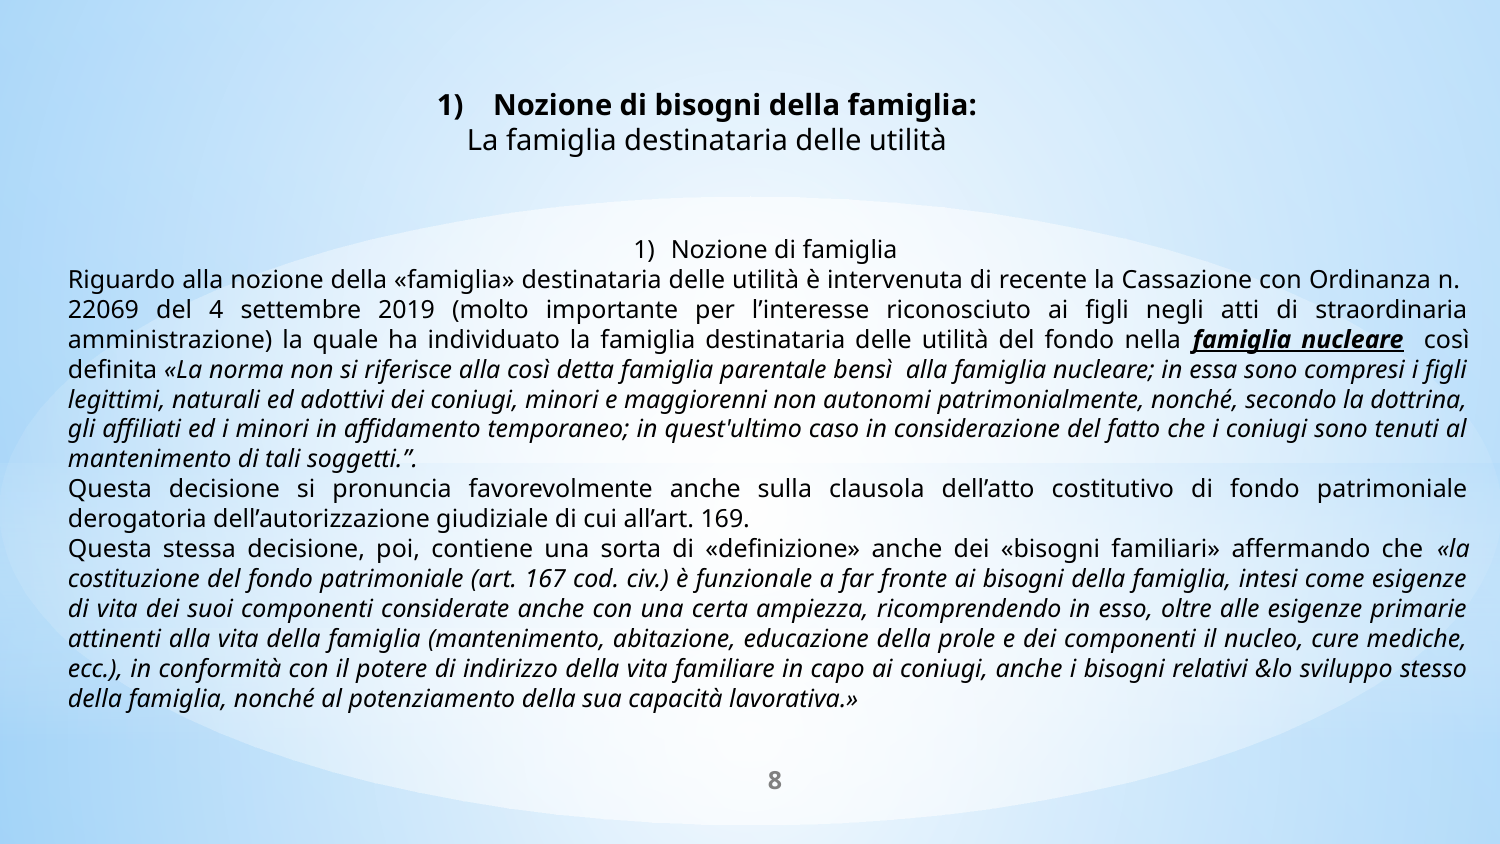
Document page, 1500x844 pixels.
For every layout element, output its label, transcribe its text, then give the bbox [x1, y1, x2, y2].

text_box Nozione di famiglia Riguardo alla nozione della «famiglia» destinataria delle utilità è intervenuta di recente la Cassazione con Ordinanza n. 22069 del 4 settembre 2019 (molto importante per l’interesse riconosciuto ai figli negli atti di straordinaria amministrazione) la quale ha individuato la famiglia destinataria delle utilità del fondo nella famiglia nucleare così definita «La norma non si riferisce alla così detta famiglia parentale bensì alla famiglia nucleare; in essa sono compresi i figli legittimi, naturali ed adottivi dei coniugi, minori e maggiorenni non autonomi patrimonialmente, nonché, secondo la dottrina, gli affiliati ed i minori in affidamento temporaneo; in quest'ultimo caso in considerazione del fatto che i coniugi sono tenuti al mantenimento di tali soggetti.”. Questa decisione si pronuncia favorevolmente anche sulla clausola dell’atto costitutivo di fondo patrimoniale derogatoria dell’autorizzazione giudiziale di cui all’art. 169. Questa stessa decisione, poi, contiene una sorta di «definizione» anche dei «bisogni familiari» affermando che «la costituzione del fondo patrimoniale (art. 167 cod. civ.) è funzionale a far fronte ai bisogni della famiglia, intesi come esigenze di vita dei suoi componenti considerate anche con una certa ampiezza, ricomprendendo in esso, oltre alle esigenze primarie attinenti alla vita della famiglia (mantenimento, abitazione, educazione della prole e dei componenti il nucleo, cure mediche, ecc.), in conformità con il potere di indirizzo della vita familiare in capo ai coniugi, anche i bisogni relativi &lo sviluppo stesso della famiglia, nonché al potenziamento della sua capacità lavorativa.» [53, 225, 1485, 720]
slide_number 8 [624, 759, 925, 805]
text_box Nozione di bisogni della famiglia: La famiglia destinataria delle utilità [178, 79, 1236, 164]
